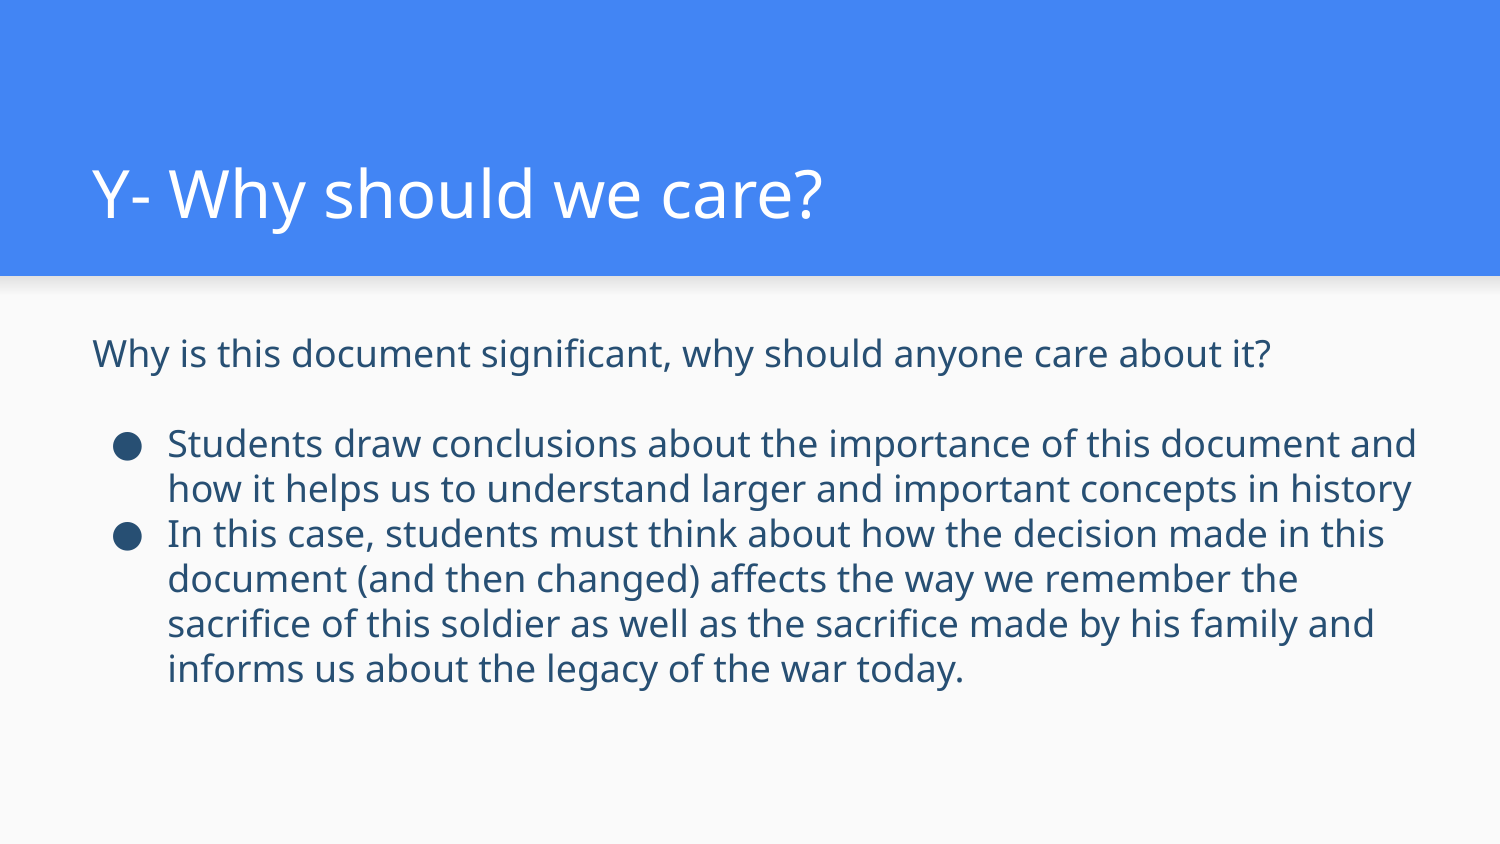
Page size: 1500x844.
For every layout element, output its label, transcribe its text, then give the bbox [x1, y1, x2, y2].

title Y- Why should we care? [77, 88, 1415, 248]
list Why is this document significant, why should anyone care about it? Students draw conclusions about the importance of this document and how it helps us to understand larger and important concepts in history In this case, students must think about how the decision made in this document (and then changed) affects the way we remember the sacrifice of this soldier as well as the sacrifice made by his family and informs us about the legacy of the war today. [77, 314, 1461, 760]
